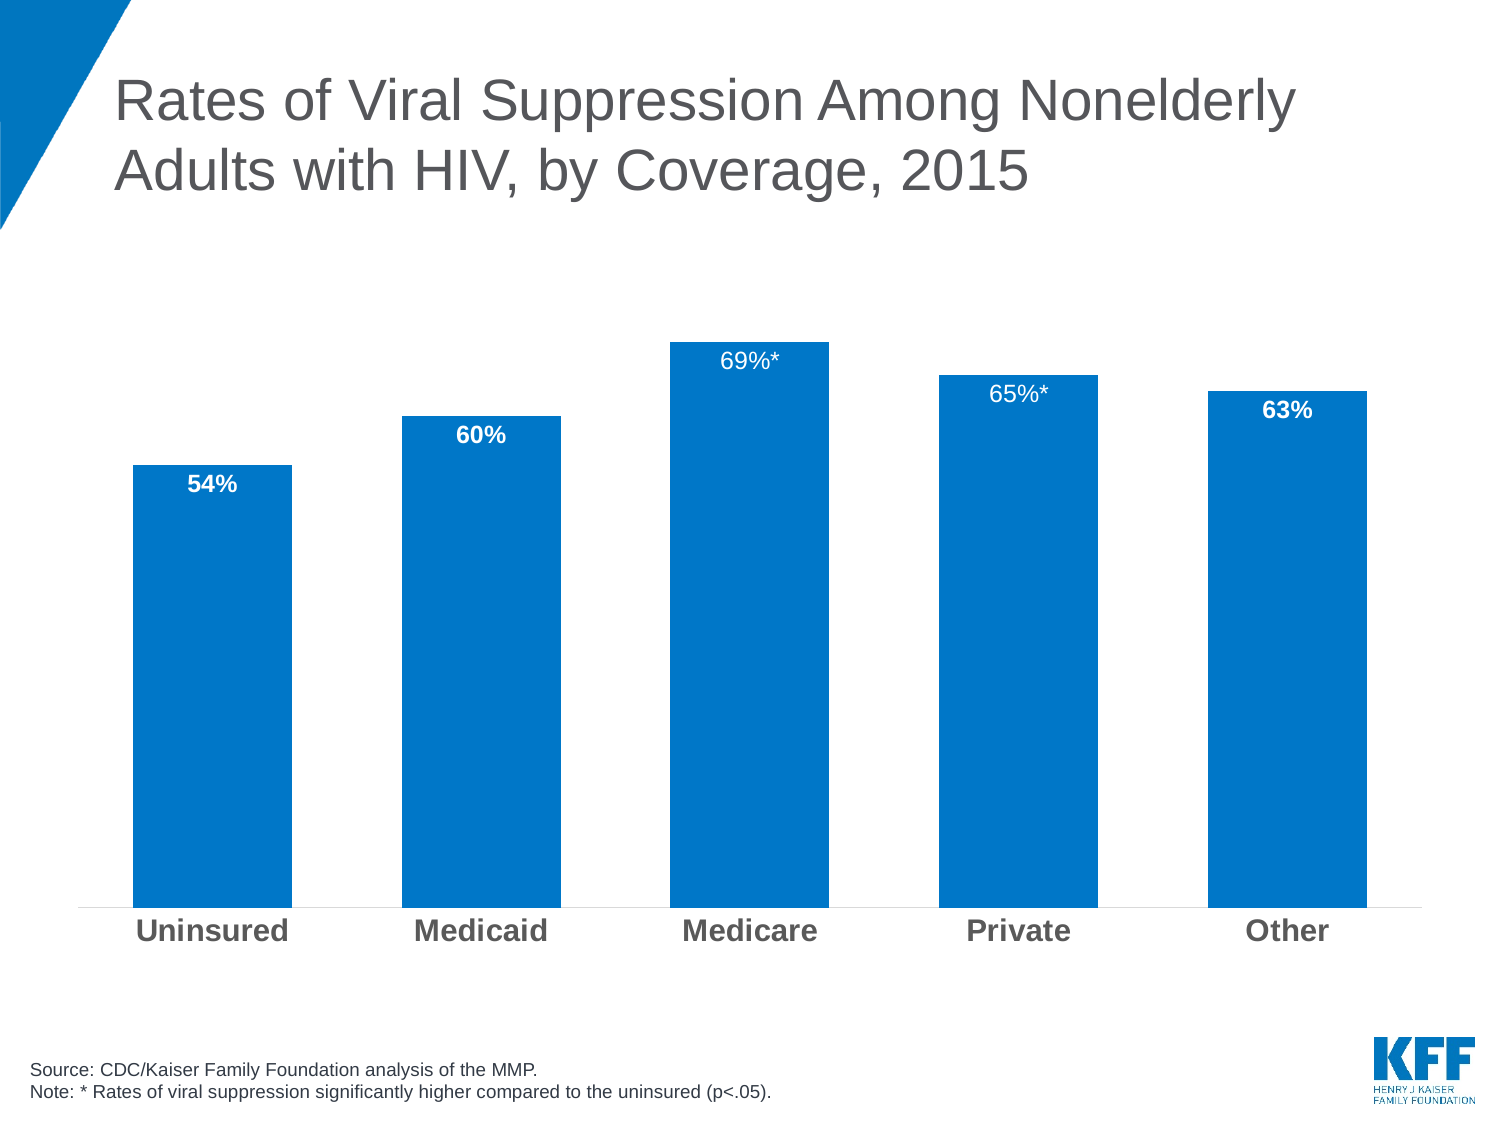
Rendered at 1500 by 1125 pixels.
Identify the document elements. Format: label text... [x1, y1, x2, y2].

title Rates of Viral Suppression Among Nonelderly Adults with HIV, by Coverage, 2015 [99, 54, 1486, 205]
picture [0, 0, 140, 247]
list Source: CDC/Kaiser Family Foundation analysis of the MMP. Note: * Rates of viral suppression significantly higher compared to the uninsured (p<.05). [15, 1020, 1363, 1110]
chart [49, 237, 1451, 963]
picture [1374, 1037, 1475, 1104]
